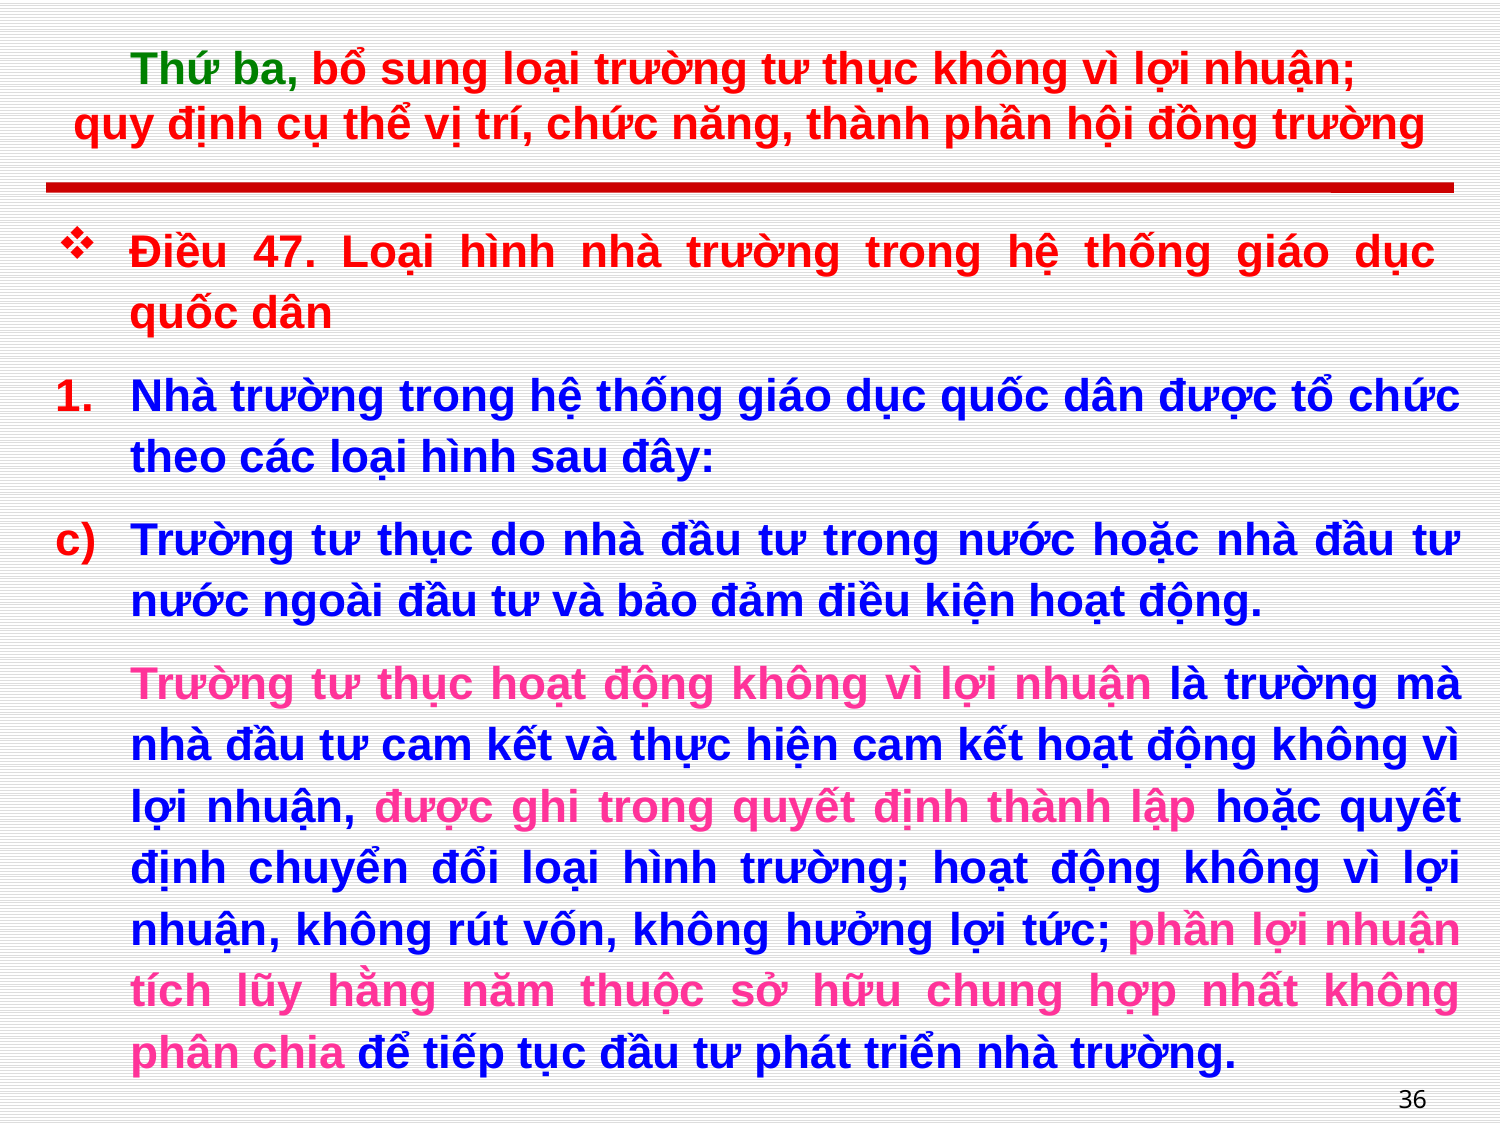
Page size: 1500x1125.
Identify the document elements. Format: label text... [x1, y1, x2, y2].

text_box Điều 47. Loại hình nhà trường trong hệ thống giáo dục quốc dân Nhà trường trong hệ thống giáo dục quốc dân được tổ chức theo các loại hình sau đây: Trường tư thục do nhà đầu tư trong nước hoặc nhà đầu tư nước ngoài đầu tư và bảo đảm điều kiện hoạt động. Trường tư thục hoạt động không vì lợi nhuận là trường mà nhà đầu tư cam kết và thực hiện cam kết hoạt động không vì lợi nhuận, được ghi trong quyết định thành lập hoặc quyết định chuyển đổi loại hình trường; hoạt động không vì lợi nhuận, không rút vốn, không hưởng lợi tức; phần lợi nhuận tích lũy hằng năm thuộc sở hữu chung hợp nhất không phân chia để tiếp tục đầu tư phát triển nhà trường. [23, 199, 1477, 1088]
title Thứ ba, bổ sung loại trường tư thục không vì lợi nhuận; quy định cụ thể vị trí, chức năng, thành phần hội đồng trường [38, 12, 1463, 175]
